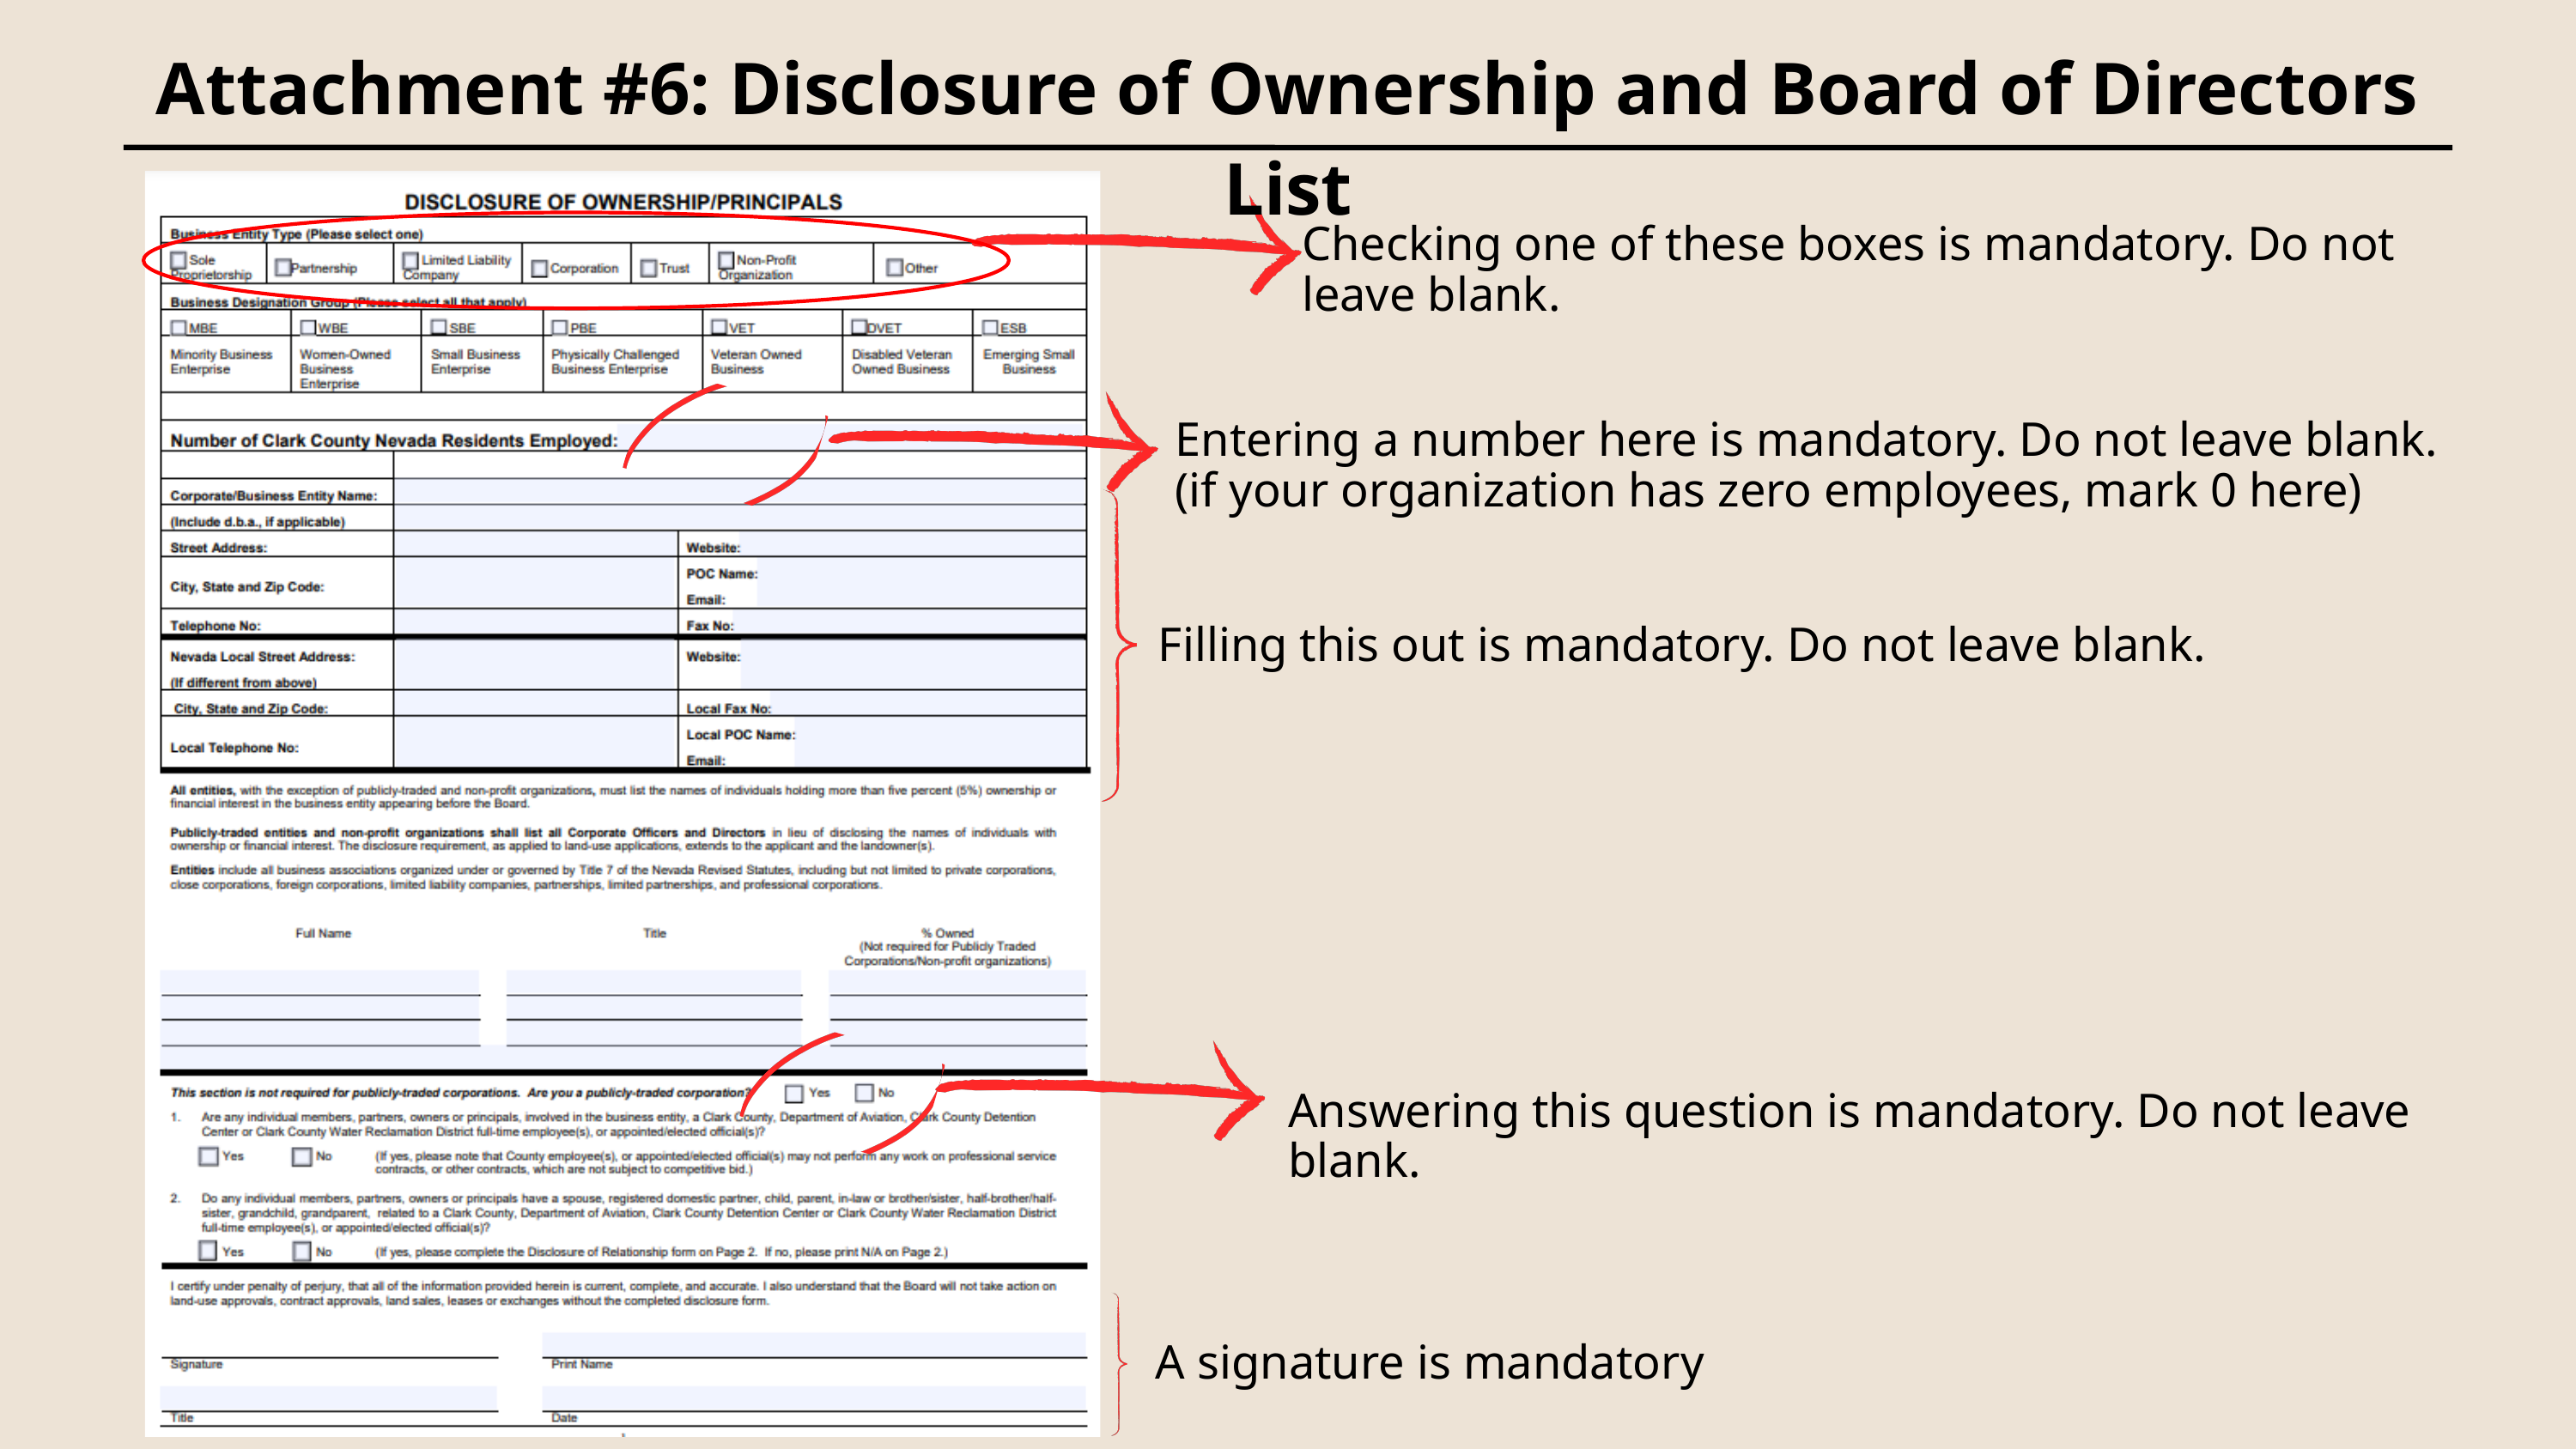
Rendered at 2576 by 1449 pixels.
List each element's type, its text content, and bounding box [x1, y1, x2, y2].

text_box Attachment #6: Disclosure of Ownership and Board of Directors List [123, 28, 2453, 230]
text_box [739, 1013, 935, 1168]
text_box Checking one of these boxes is mandatory. Do not leave blank. [1301, 219, 2576, 371]
text_box Answering this question is mandatory. Do not leave blank. [1288, 1086, 2576, 1187]
text_box [622, 364, 828, 519]
text_box A signature is mandatory [1155, 1338, 2453, 1389]
text_box Filling this out is mandatory. Do not leave blank. [1157, 620, 2456, 671]
text_box [144, 230, 222, 253]
text_box [142, 210, 1011, 311]
text_box [930, 230, 971, 239]
text_box [1111, 1292, 1127, 1437]
text_box [935, 1040, 1266, 1141]
text_box [1101, 488, 1137, 804]
text_box [828, 391, 1158, 492]
text_box [144, 268, 1101, 1437]
text_box [971, 230, 1301, 295]
text_box Entering a number here is mandatory. Do not leave blank. (if your organization has zero employees, mark 0 here) [1175, 415, 2472, 517]
